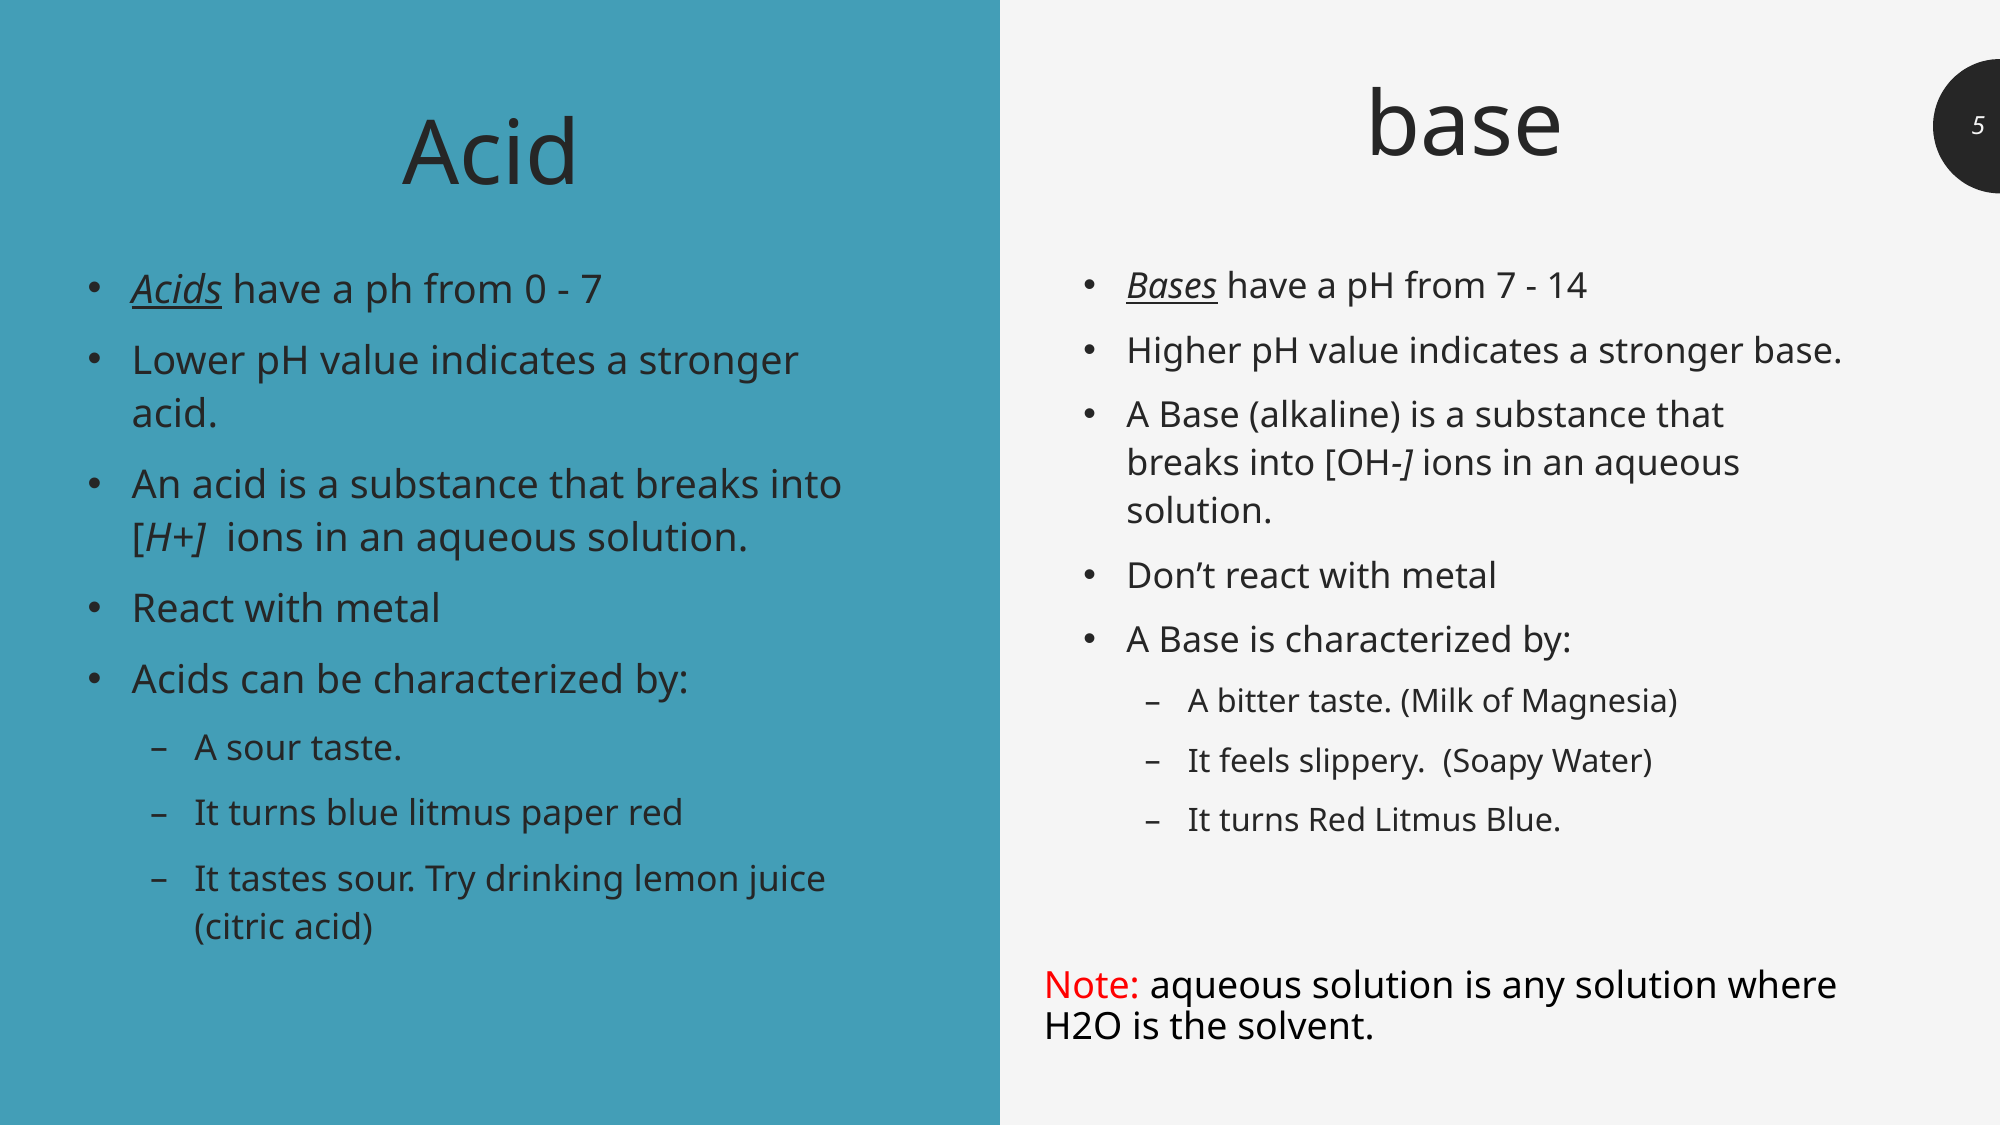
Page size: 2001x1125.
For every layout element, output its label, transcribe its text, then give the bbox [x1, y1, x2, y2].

text_box Note: aqueous solution is any solution where H2O is the solvent. [1029, 959, 1934, 1055]
list Acids have a ph from 0 - 7 Lower pH value indicates a stronger acid. An acid is a substance that breaks into [H+] ions in an aqueous solution. React with metal Acids can be characterized by: A sour taste. It turns blue litmus paper red It tastes sour. Try drinking lemon juice (citric acid) [72, 250, 910, 960]
text_box Bases have a pH from 7 - 14 Higher pH value indicates a stronger base. A Base (alkaline) is a substance that breaks into [OH-] ions in an aqueous solution. Don’t react with metal A Base is characterized by: A bitter taste. (Milk of Magnesia) It feels slippery. (Soapy Water) It turns Red Litmus Blue. [1068, 250, 1861, 885]
text_box Acid [72, 99, 910, 213]
title base [1045, 70, 1884, 184]
slide_number 5 [1933, 96, 2000, 157]
